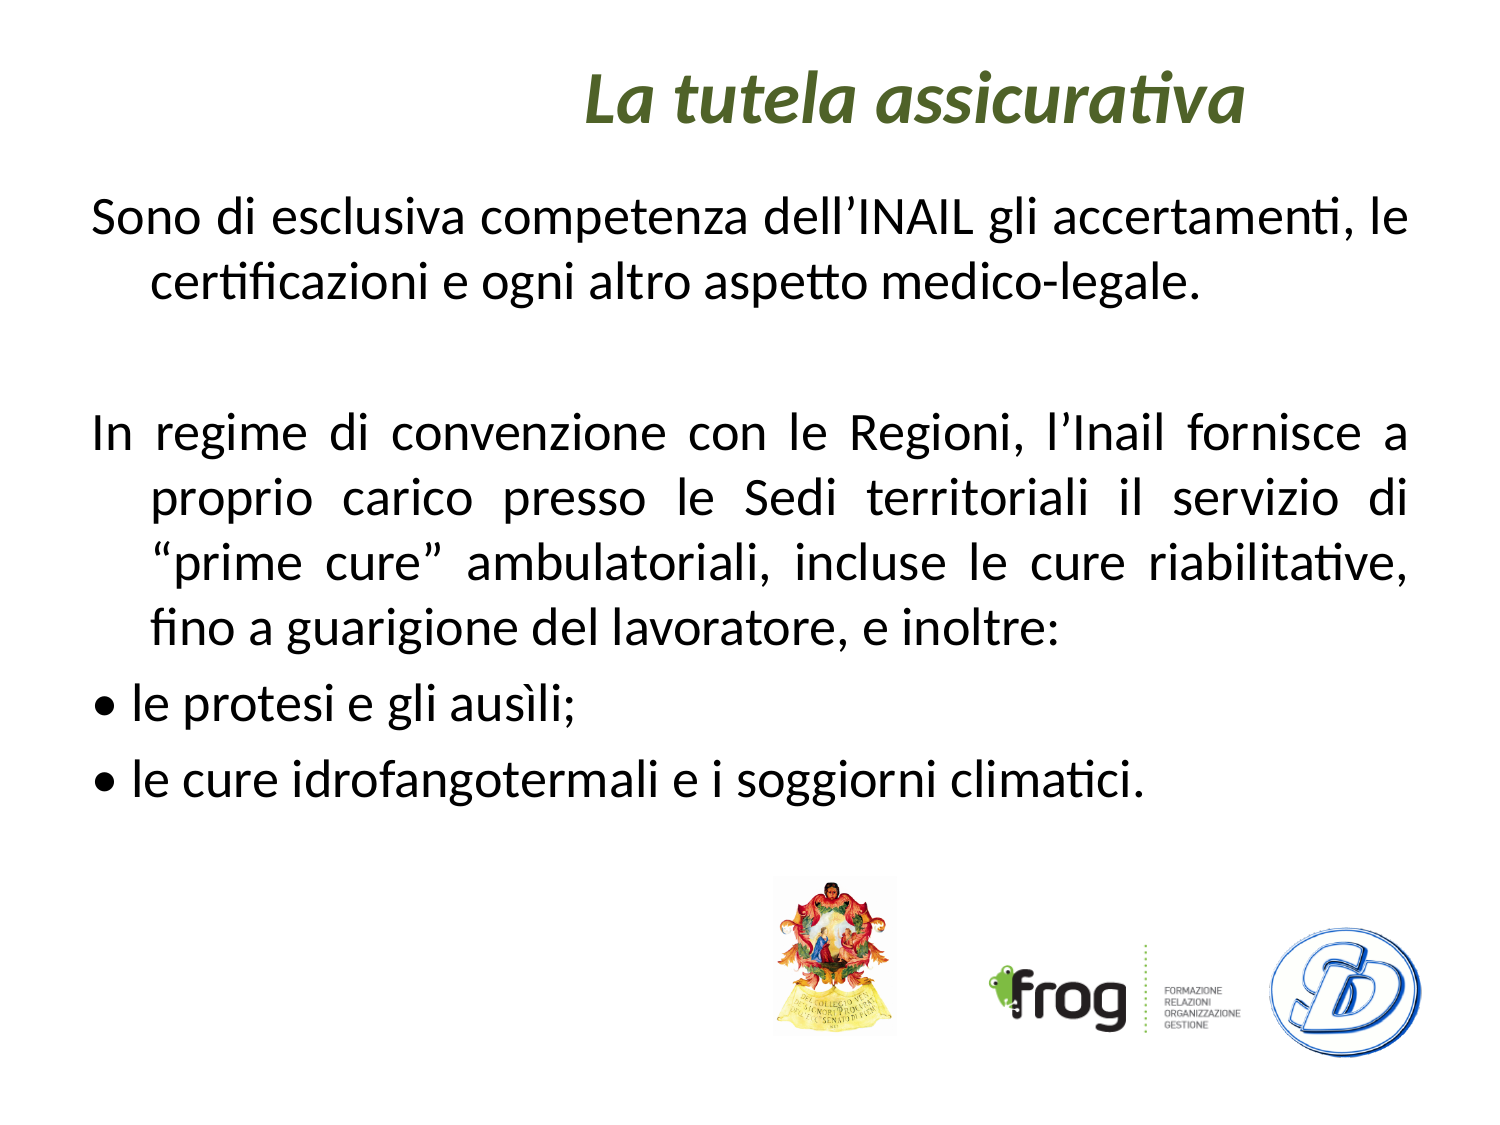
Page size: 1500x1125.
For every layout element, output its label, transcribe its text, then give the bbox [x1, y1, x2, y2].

picture [1250, 900, 1428, 1068]
picture [988, 942, 1242, 1034]
list Sono di esclusiva competenza dell’INAIL gli accertamenti, le certificazioni e ogni altro aspetto medico-legale. In regime di convenzione con le Regioni, l’Inail fornisce a proprio carico presso le Sedi territoriali il servizio di “prime cure” ambulatoriali, incluse le cure riabilitative, fino a guarigione del lavoratore, e inoltre: • le protesi e gli ausìli; • le cure idrofangotermali e i soggiorni climatici. [76, 172, 1427, 916]
title La tutela assicurativa [407, 0, 1426, 172]
picture [773, 876, 898, 1036]
